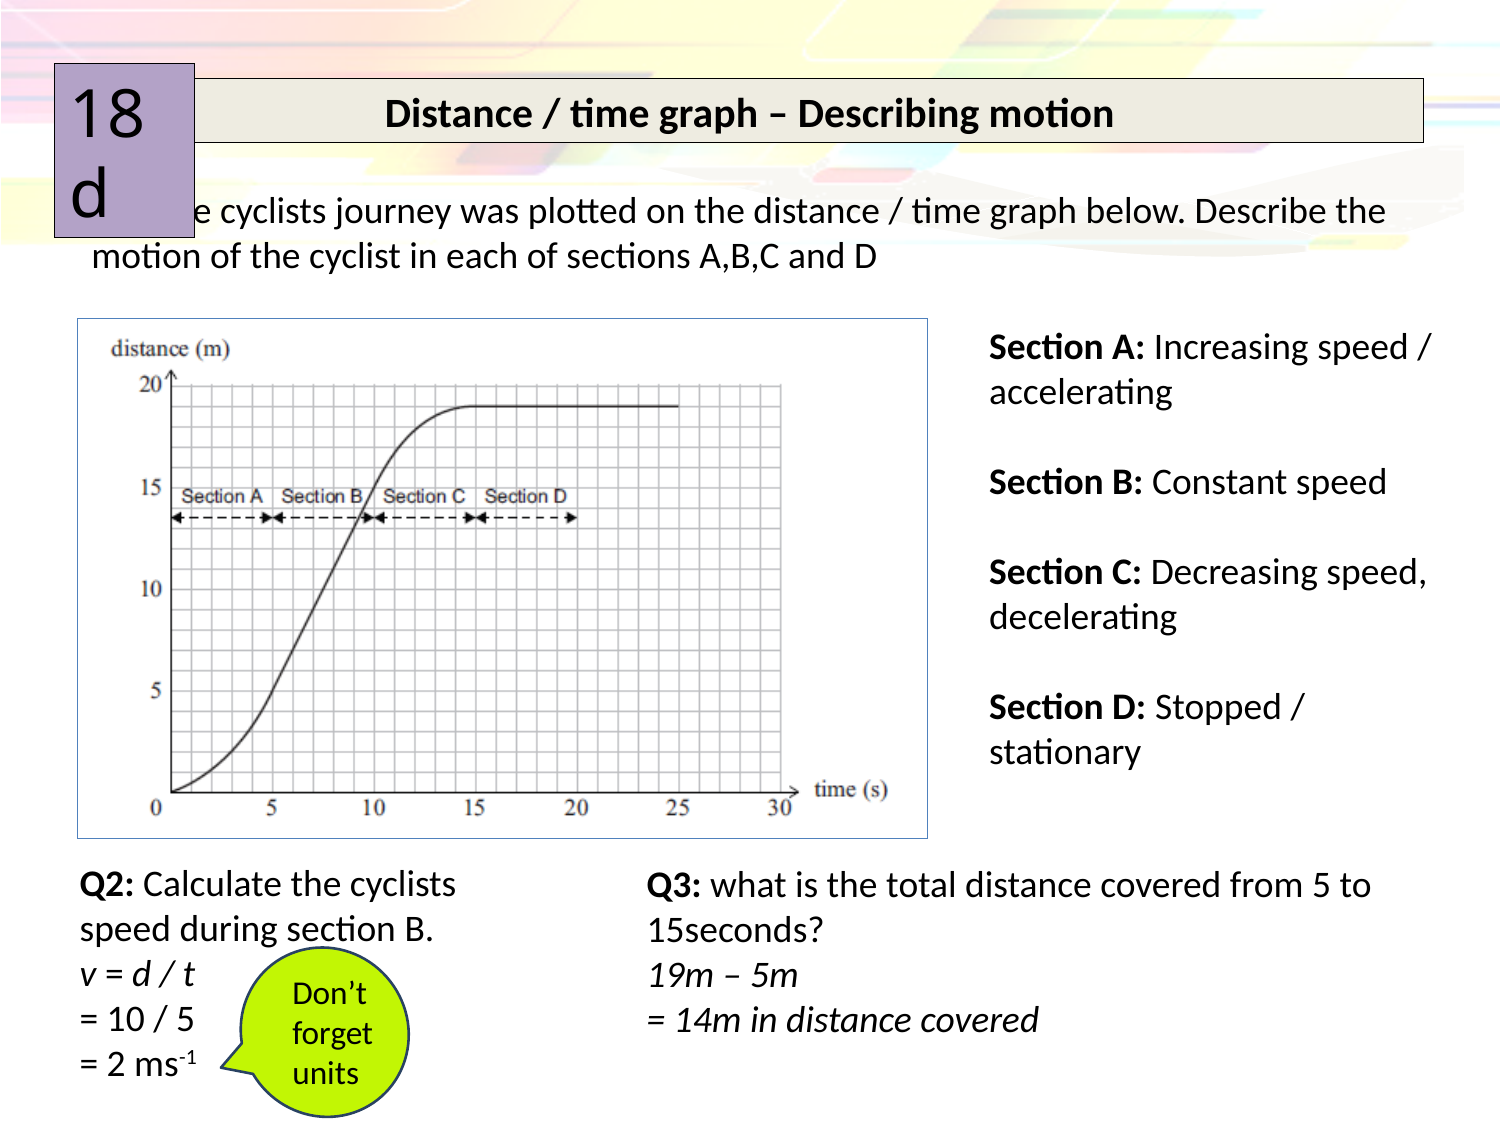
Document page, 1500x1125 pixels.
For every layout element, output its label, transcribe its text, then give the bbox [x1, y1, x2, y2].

text_box [396, 987, 411, 1082]
picture [76, 318, 928, 839]
text_box Q2: Calculate the cyclists speed during section B. v = d / t = 10 / 5 = 2 ms-1 [64, 851, 514, 1091]
picture [0, 0, 1500, 303]
text_box [219, 946, 381, 1119]
text_box Section A: Increasing speed / accelerating Section B: Constant speed Section C: Decreasing speed, decelerating Section D: Stopped / stationary [974, 314, 1471, 780]
text_box Q3: what is the total distance covered from 5 to 15seconds? 19m – 5m = 14m in distance covered [631, 852, 1424, 1047]
text_box Don’t forget units [277, 964, 396, 1099]
